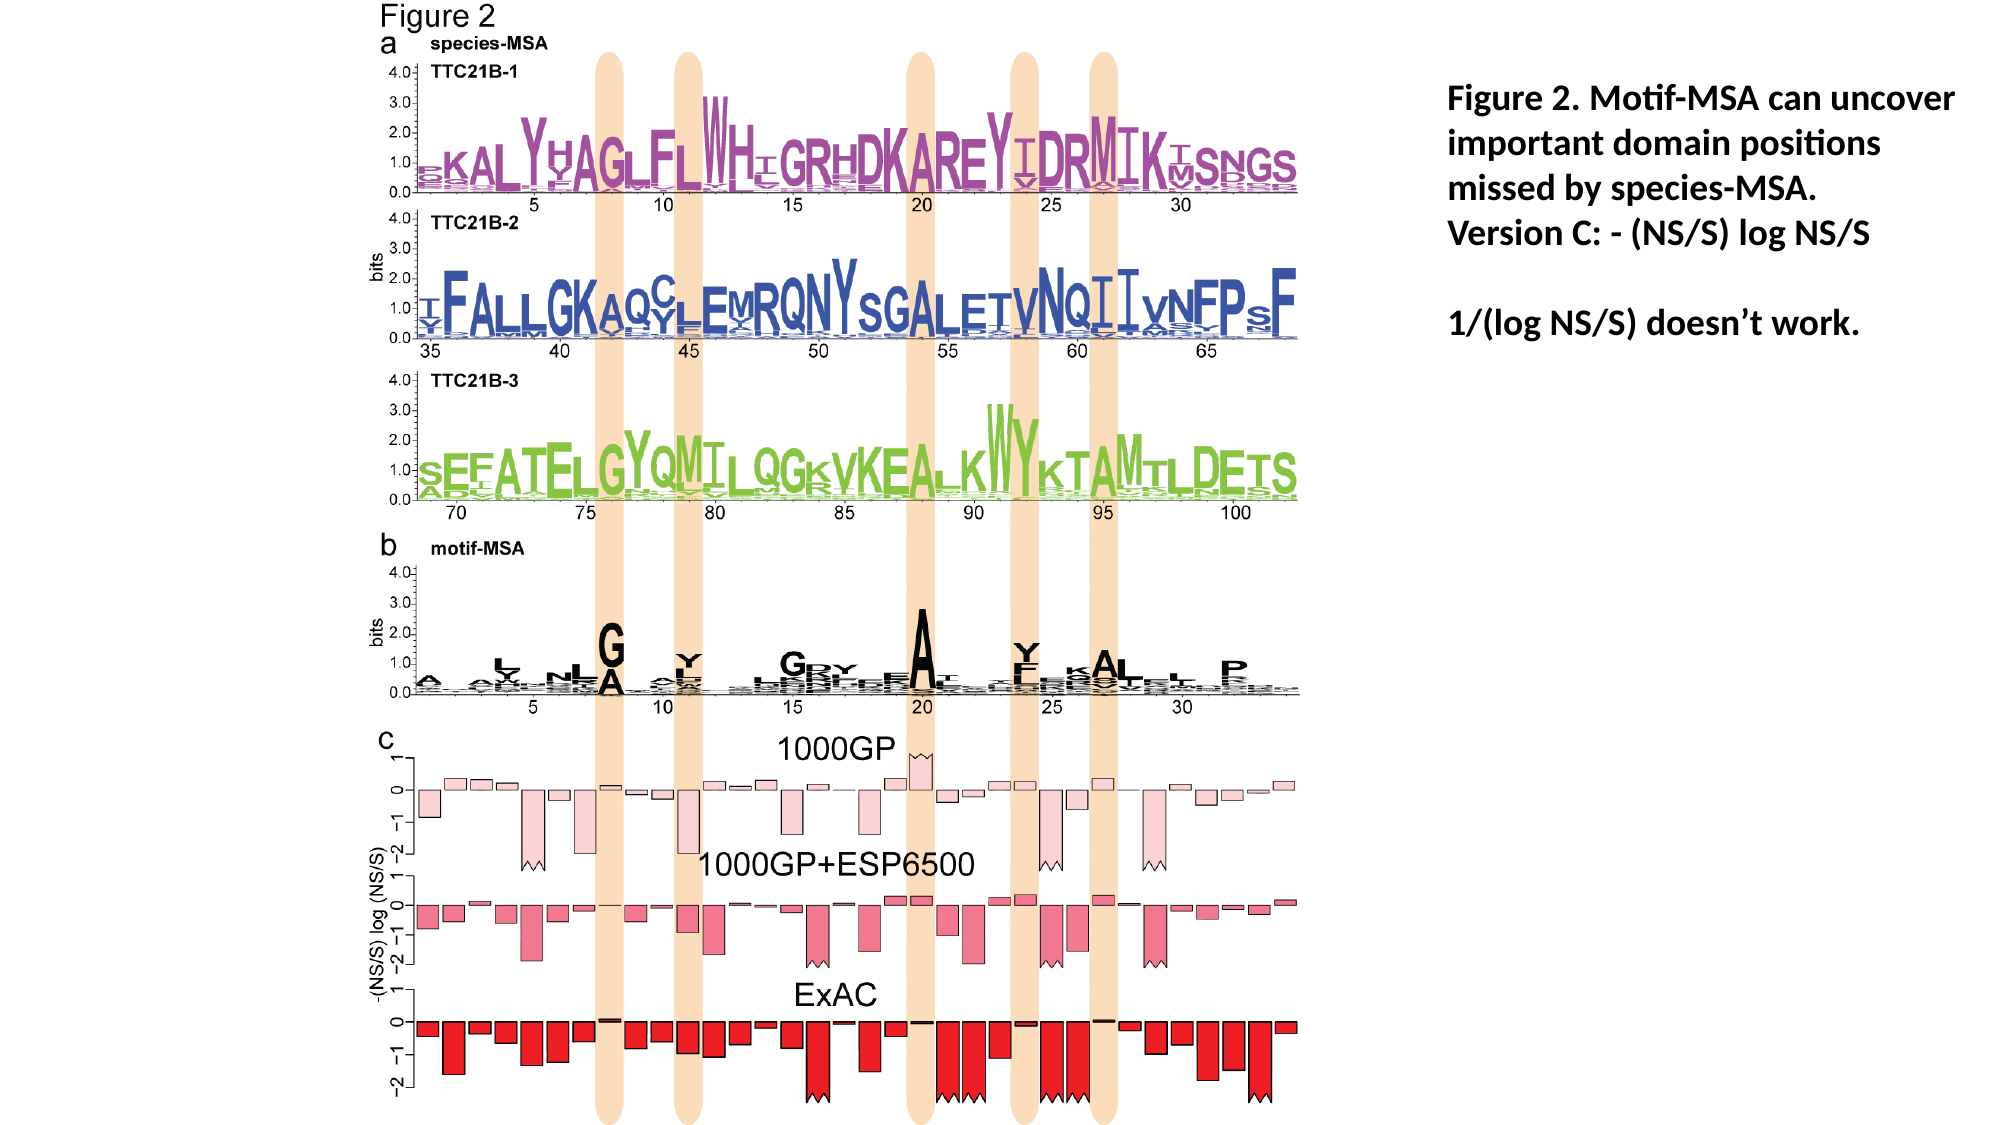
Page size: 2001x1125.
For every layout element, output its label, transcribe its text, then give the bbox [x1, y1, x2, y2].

picture [366, 0, 1304, 1125]
text_box Figure 2. Motif-MSA can uncover important domain positions missed by species-MSA. Version C: - (NS/S) log NS/S 1/(log NS/S) doesn’t work. [1432, 65, 1981, 351]
